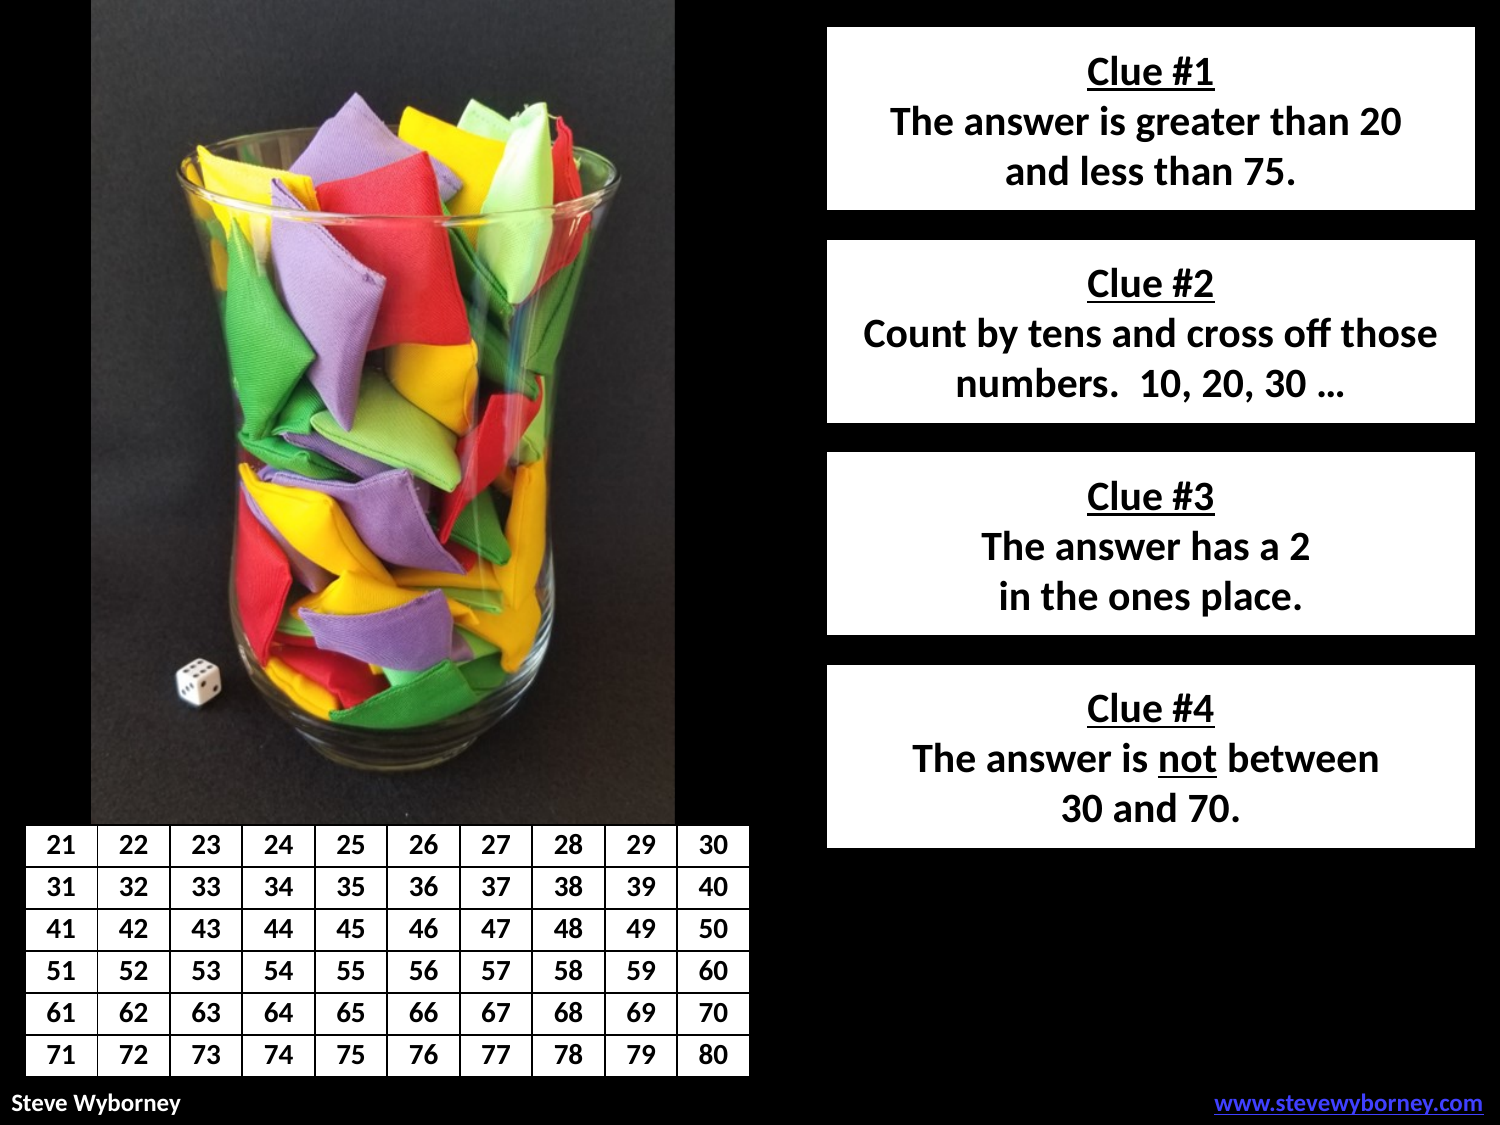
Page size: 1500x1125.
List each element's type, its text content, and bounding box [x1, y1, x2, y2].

table_cell 31 [26, 868, 97, 908]
table_cell 32 [98, 884, 169, 908]
table_cell 63 [171, 994, 241, 1034]
table_cell 77 [461, 1036, 531, 1076]
text_box Steve Wyborney [0, 1079, 196, 1125]
table_cell 74 [243, 1036, 314, 1076]
table_cell 33 [171, 884, 241, 908]
table_cell 54 [243, 952, 314, 992]
picture [90, 0, 676, 877]
table_cell 60 [678, 952, 749, 992]
table_cell 73 [171, 1036, 241, 1076]
table_cell 61 [26, 994, 97, 1034]
table_header 30 [680, 826, 749, 866]
text_box www.stevewyborney.com [1199, 1079, 1499, 1125]
table_cell 40 [678, 868, 749, 908]
table_cell 46 [388, 910, 459, 950]
table_cell 70 [678, 994, 749, 1034]
text_box Clue #3 The answer has a 2 in the ones place. [823, 448, 1479, 640]
table_cell 66 [388, 994, 459, 1034]
table_cell 75 [316, 1036, 386, 1076]
table_cell 35 [316, 884, 386, 908]
table_cell 55 [316, 952, 386, 992]
table_cell 51 [26, 952, 97, 992]
table_cell 69 [606, 994, 676, 1034]
table_cell 67 [461, 994, 531, 1034]
table_cell 56 [388, 952, 459, 992]
table_cell 59 [606, 952, 676, 992]
text_box Clue #4 The answer is not between 30 and 70. [823, 660, 1479, 852]
table_cell 78 [533, 1036, 604, 1076]
table_cell 68 [533, 994, 604, 1034]
table_cell 43 [171, 910, 241, 950]
table_cell 42 [98, 910, 169, 950]
table_cell 52 [98, 952, 169, 992]
text_box Clue #1 The answer is greater than 20 and less than 75. [823, 23, 1479, 215]
table_cell 39 [606, 883, 676, 908]
table_cell 50 [678, 910, 749, 950]
table_cell 38 [533, 884, 604, 908]
table_cell 80 [678, 1036, 749, 1076]
table_cell 48 [533, 910, 604, 950]
table_cell 44 [243, 910, 314, 950]
table_cell 53 [171, 952, 241, 992]
table_cell 65 [316, 994, 386, 1034]
table_cell 79 [606, 1036, 676, 1076]
table_cell 36 [388, 884, 459, 908]
table_cell 41 [26, 910, 97, 950]
text_box Clue #2 Count by tens and cross off those numbers. 10, 20, 30 … [823, 235, 1479, 427]
table_cell 62 [98, 994, 169, 1034]
table_cell 71 [26, 1036, 97, 1076]
table_cell 64 [243, 994, 314, 1034]
table_cell 47 [461, 910, 531, 950]
table_cell 37 [461, 884, 531, 908]
table_cell 34 [243, 884, 314, 908]
table_cell 58 [533, 952, 604, 992]
table_cell 57 [461, 952, 531, 992]
table_cell 45 [316, 910, 386, 950]
table_header 21 [26, 826, 85, 866]
table_cell 49 [606, 910, 676, 950]
table_cell 72 [98, 1036, 169, 1076]
table_cell 76 [388, 1036, 459, 1076]
